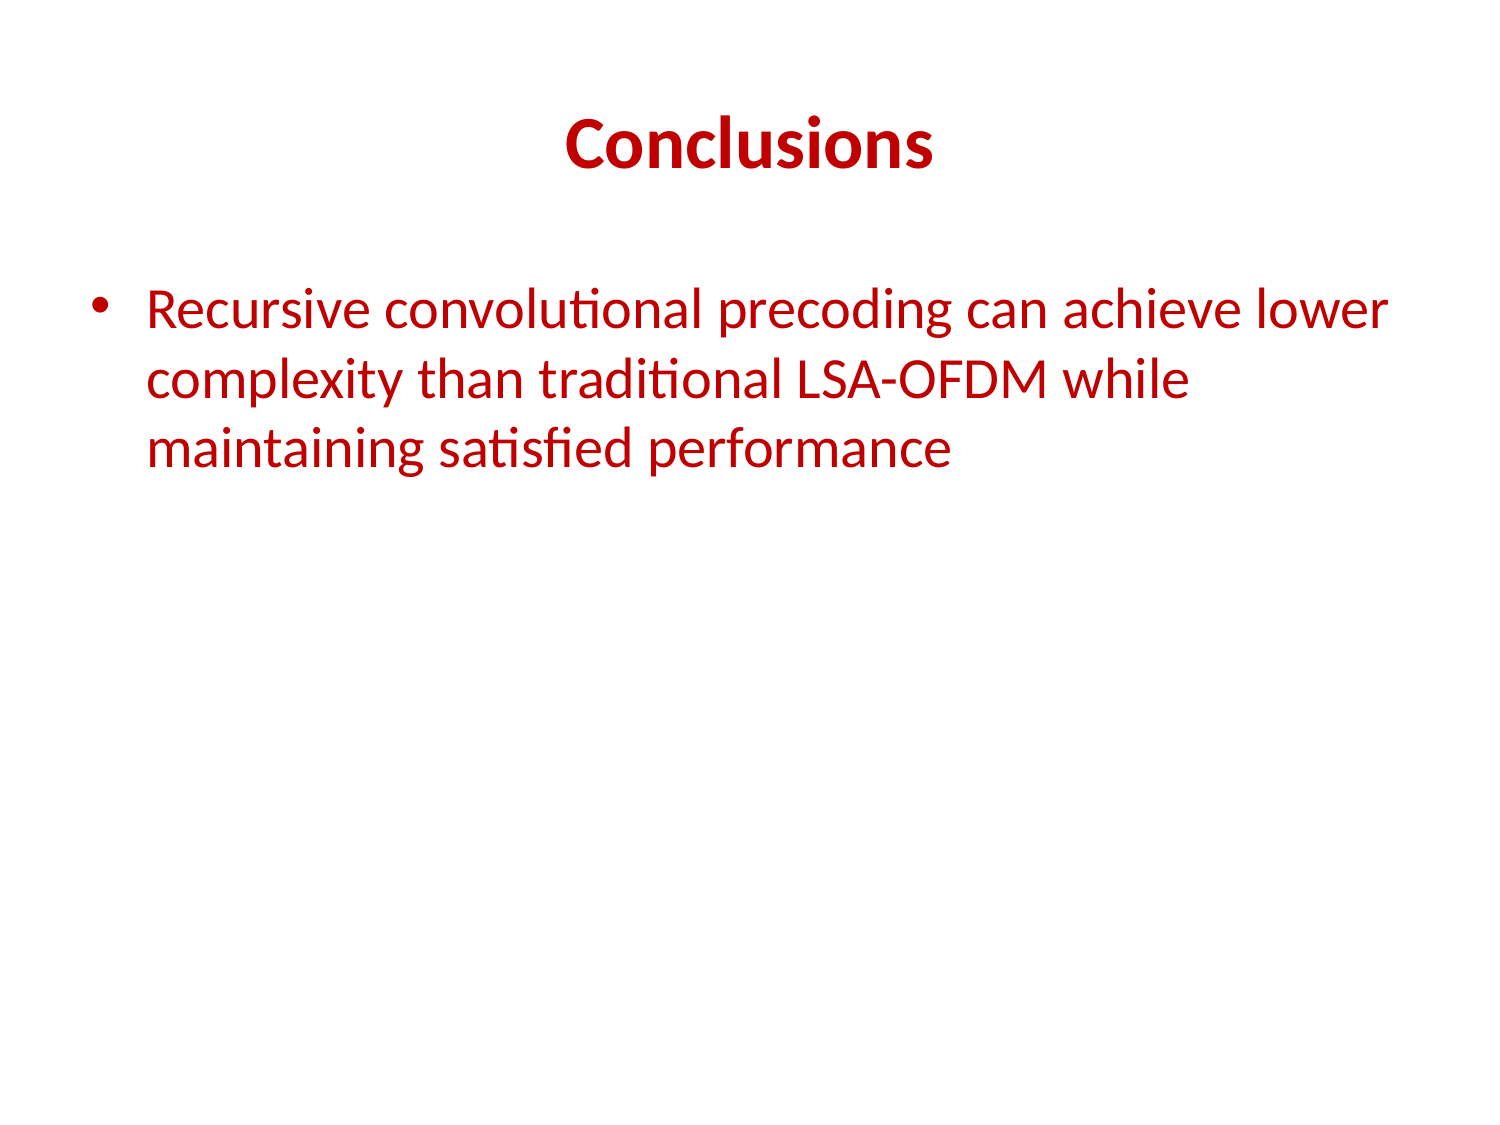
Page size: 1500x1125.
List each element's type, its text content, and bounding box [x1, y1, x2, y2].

list Recursive convolutional precoding can achieve lower complexity than traditional LSA-OFDM while maintaining satisfied performance [75, 262, 1425, 1005]
title Conclusions [75, 45, 1425, 233]
